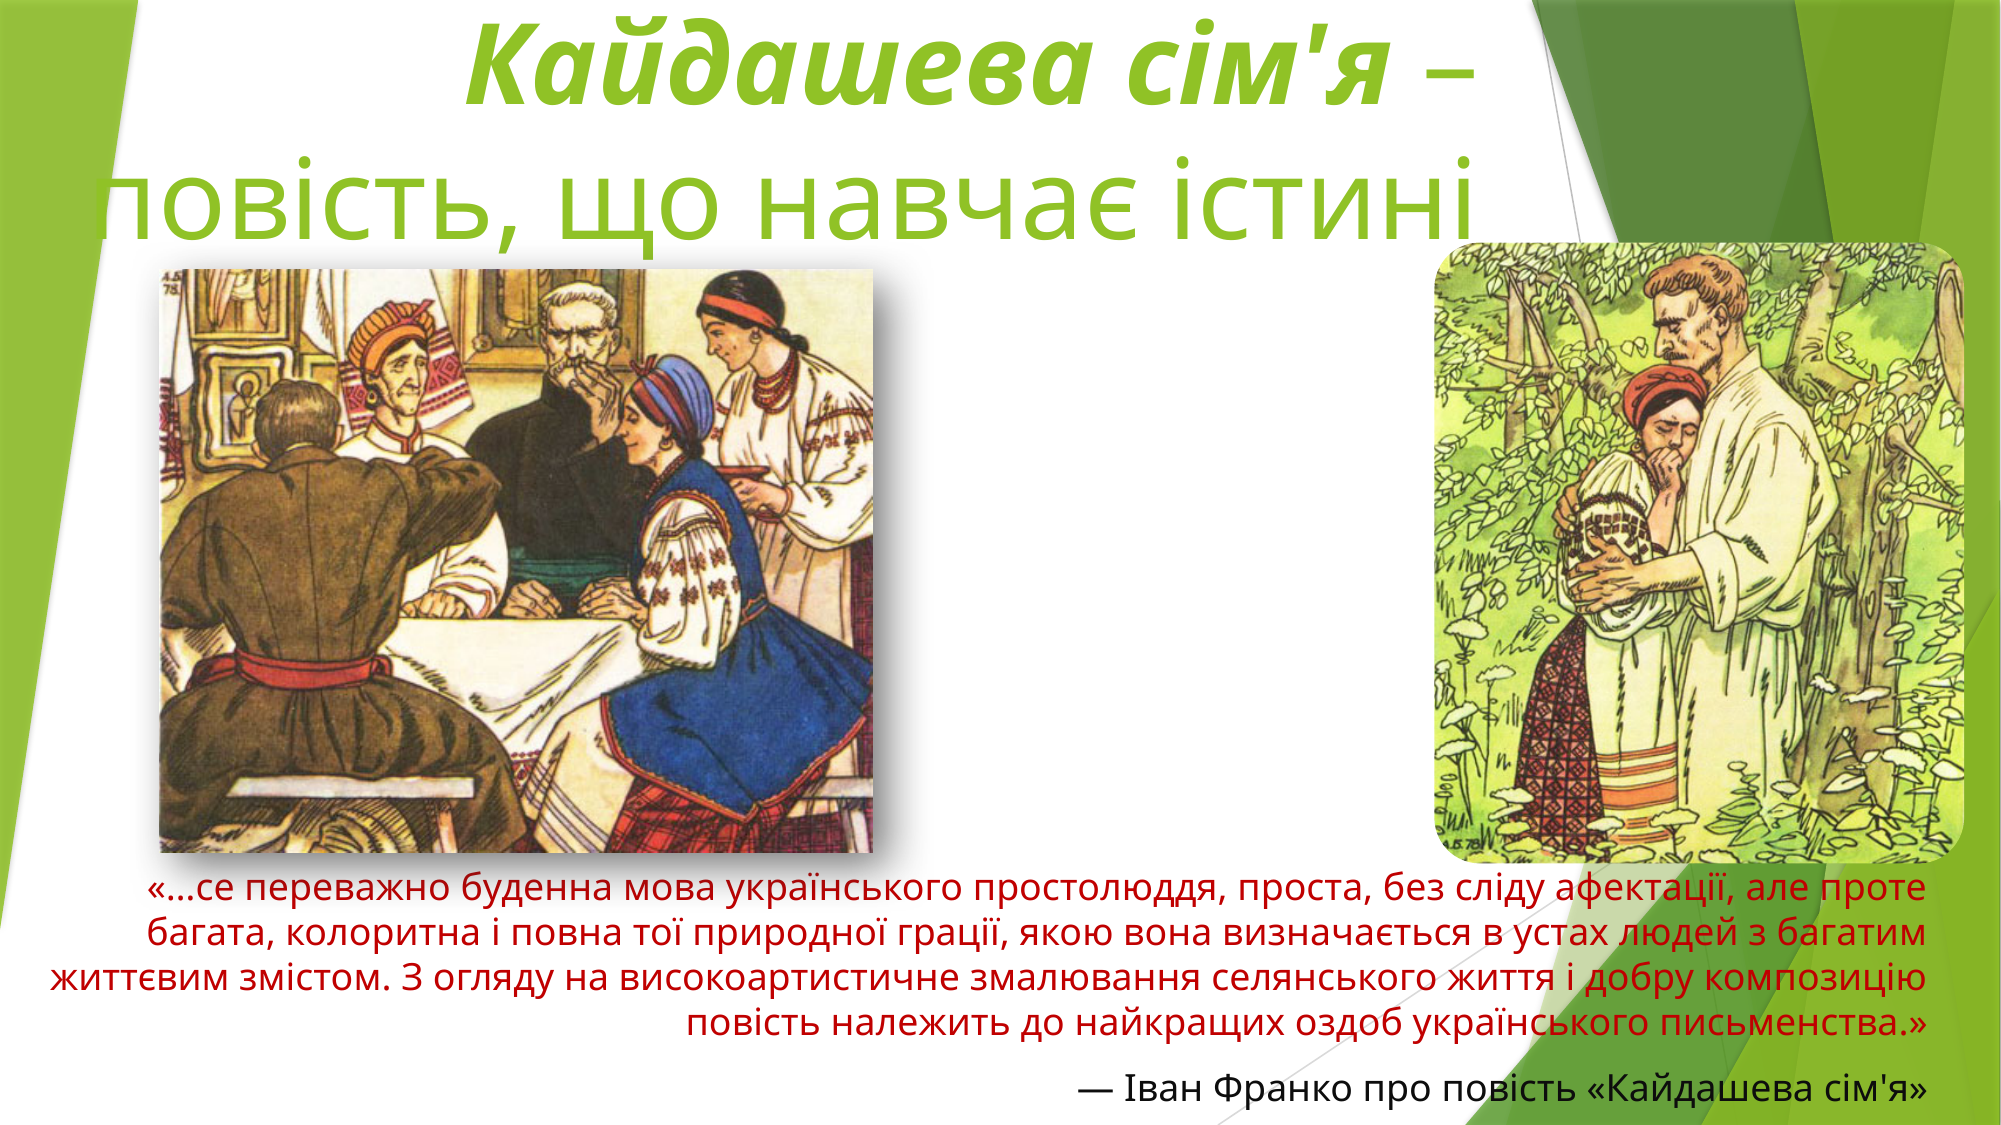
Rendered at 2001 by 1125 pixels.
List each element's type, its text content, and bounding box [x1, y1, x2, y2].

picture [1433, 242, 1965, 864]
title Кайдашева сім'я – повість, що навчає істині [0, 0, 1524, 271]
subtitle «…се переважно буденна мова українського простолюддя, проста, без сліду афектації, але проте багата, колоритна і повна тої природної грації, якою вона визначається в устах людей з багатим життєвим змістом. З огляду на високоартистичне змалювання селянського життя і добру композицію повість належить до найкращих оздоб українського письменства.» — Іван Франко про повість «Кайдашева сім'я» [0, 855, 1944, 1125]
picture [159, 269, 873, 853]
